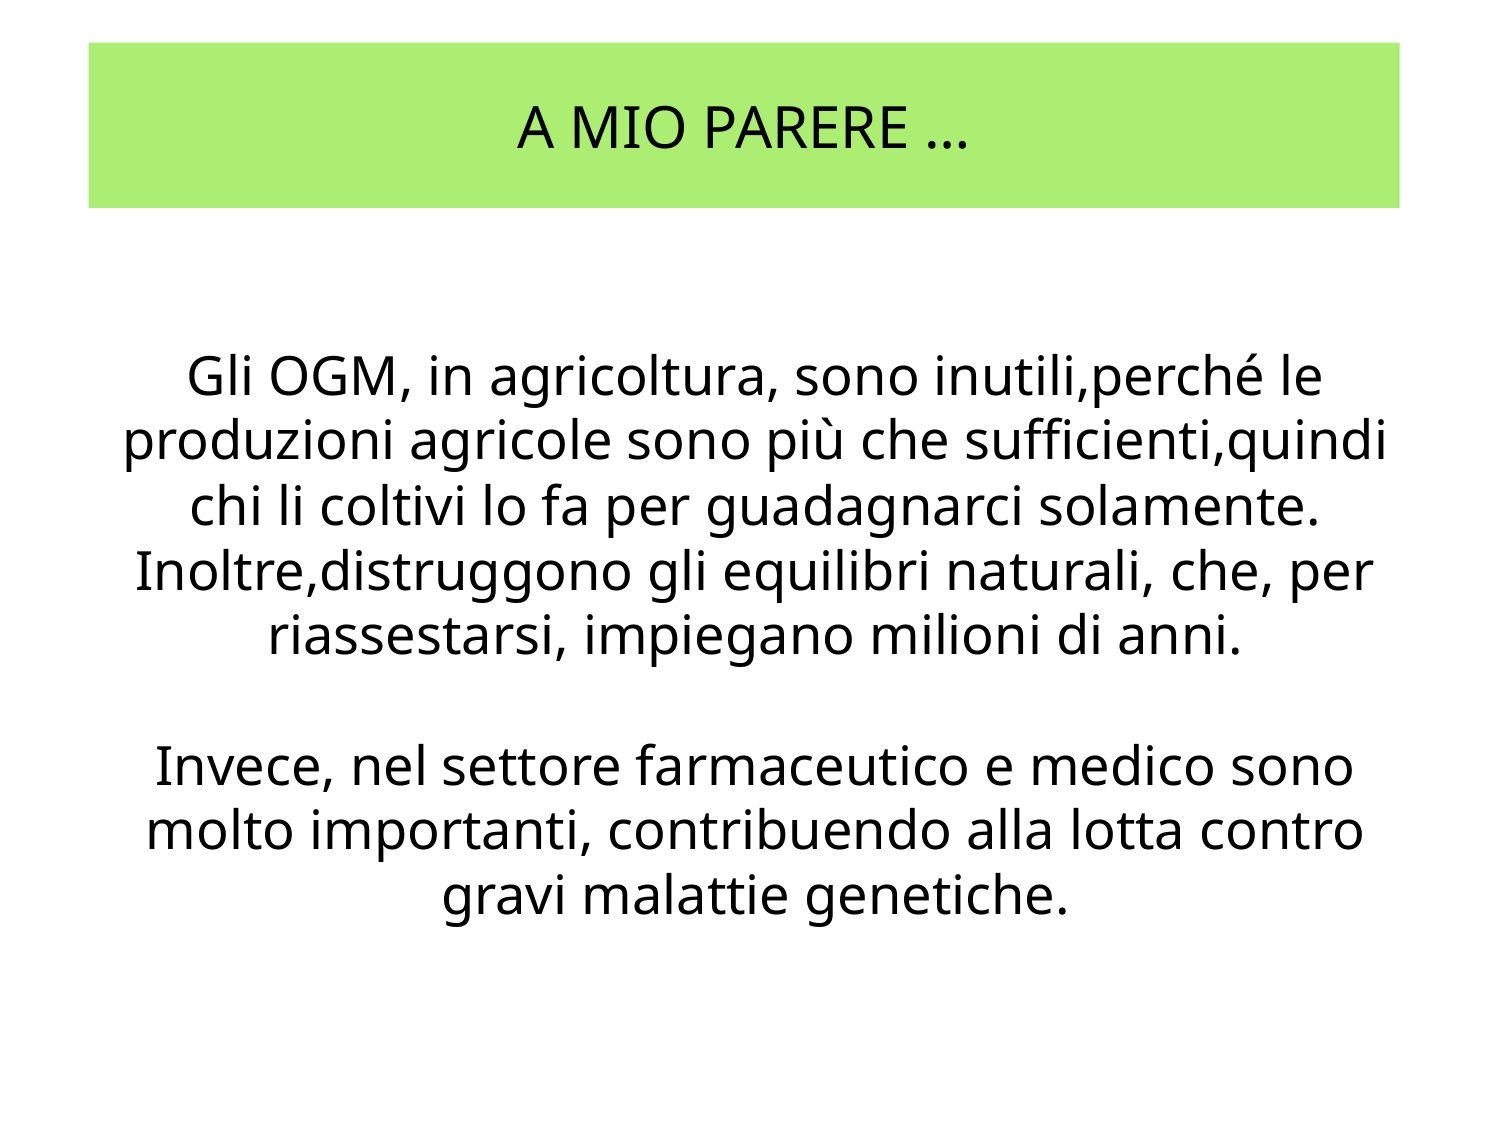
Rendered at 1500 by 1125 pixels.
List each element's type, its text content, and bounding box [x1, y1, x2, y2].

text_box A MIO PARERE … [86, 41, 1402, 210]
text_box Gli OGM, in agricoltura, sono inutili,perché le produzioni agricole sono più che sufficienti,quindi chi li coltivi lo fa per guadagnarci solamente. Inoltre,distruggono gli equilibri naturali, che, per riassestarsi, impiegano milioni di anni. Invece, nel settore farmaceutico e medico sono molto importanti, contribuendo alla lotta contro gravi malattie genetiche. [86, 371, 1425, 895]
